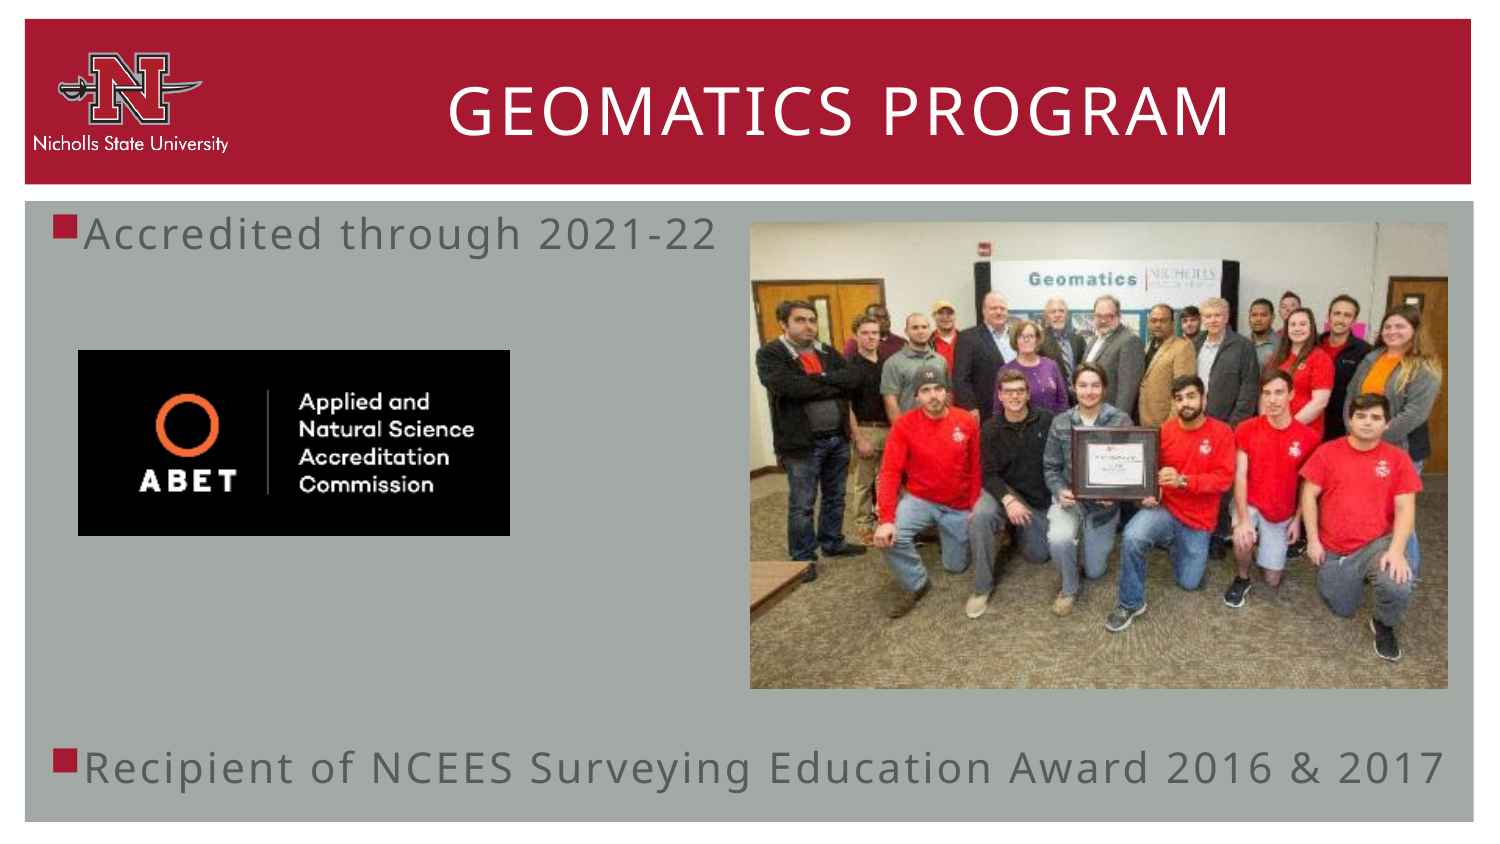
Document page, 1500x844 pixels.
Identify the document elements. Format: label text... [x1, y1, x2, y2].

title Geomatics Program [242, 43, 1438, 174]
picture [78, 350, 510, 537]
picture [749, 222, 1449, 689]
list Accredited through 2021-22 Recipient of NCEES Surveying Education Award 2016 & 2017 [27, 199, 1474, 823]
